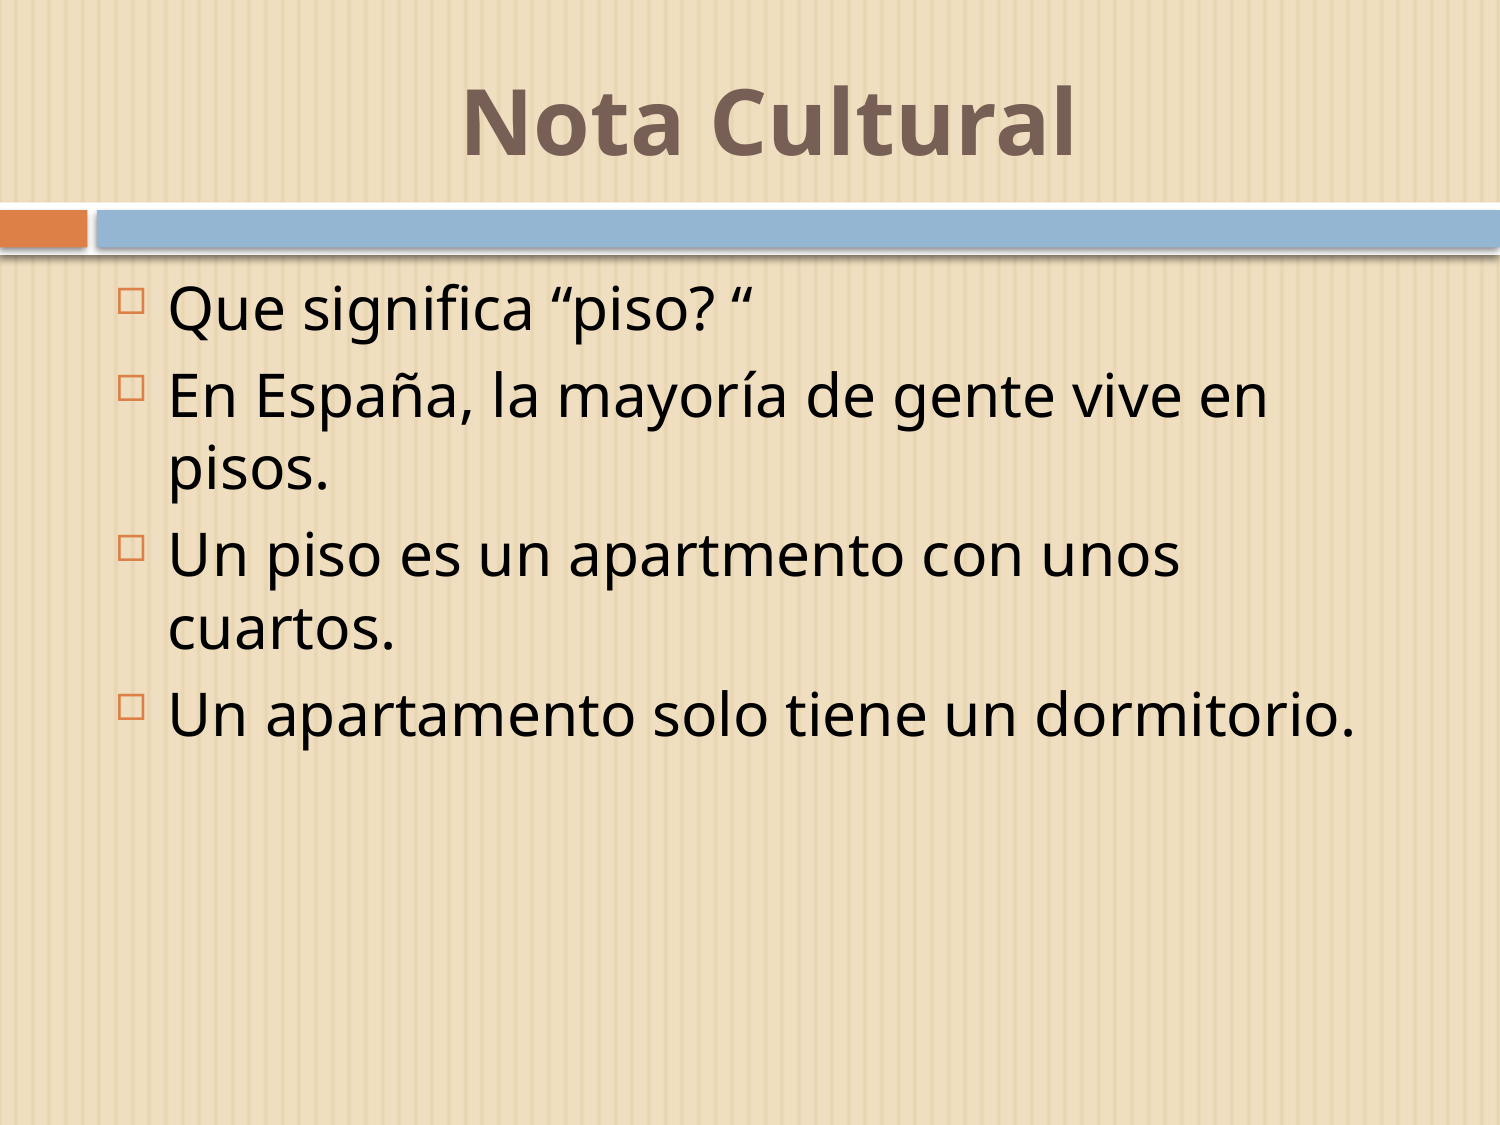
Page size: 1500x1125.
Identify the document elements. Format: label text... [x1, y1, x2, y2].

list Que significa “piso? “ En España, la mayoría de gente vive en pisos. Un piso es un apartmento con unos cuartos. Un apartamento solo tiene un dormitorio. [100, 262, 1438, 1000]
title Nota Cultural [100, 37, 1438, 200]
